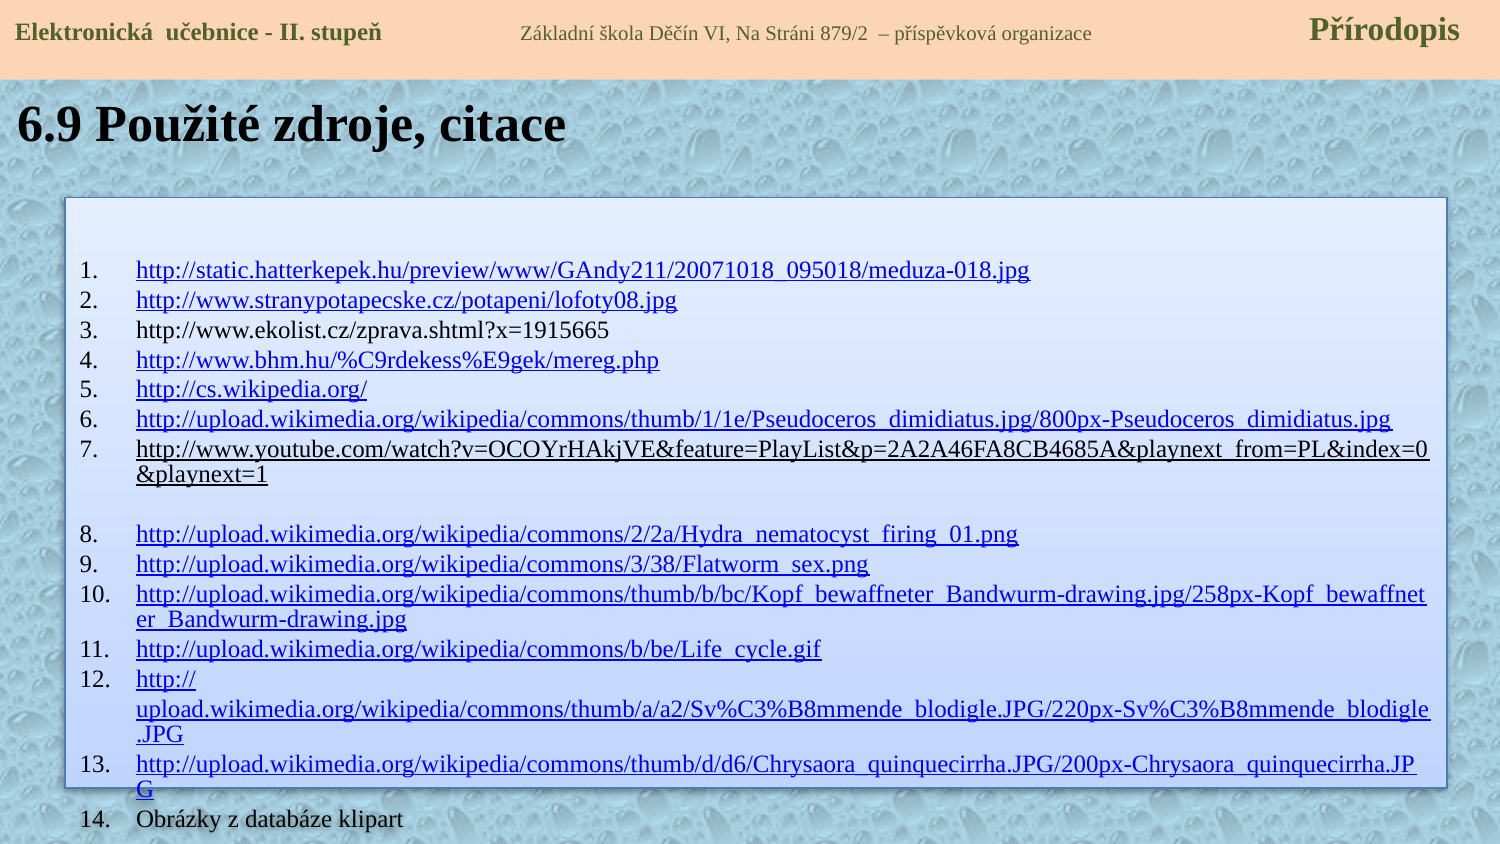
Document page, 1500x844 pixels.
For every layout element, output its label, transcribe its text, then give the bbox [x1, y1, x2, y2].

text_box 6.9 Použité zdroje, citace [3, 81, 739, 180]
text_box Elektronická učebnice - II. stupeň Základní škola Děčín VI, Na Stráni 879/2 – příspěvková organizace Přírodopis [0, 0, 1500, 80]
text_box http://static.hatterkepek.hu/preview/www/GAndy211/20071018_095018/meduza-018.jpg http://www.stranypotapecske.cz/potapeni/lofoty08.jpg http://www.ekolist.cz/zprava.shtml?x=1915665 http://www.bhm.hu/%C9rdekess%E9gek/mereg.php http://cs.wikipedia.org/ http://upload.wikimedia.org/wikipedia/commons/thumb/1/1e/Pseudoceros_dimidiatus.jpg/800px-Pseudoceros_dimidiatus.jpg http://www.youtube.com/watch?v=OCOYrHAkjVE&feature=PlayList&p=2A2A46FA8CB4685A&playnext_from=PL&index=0&playnext=1 http://upload.wikimedia.org/wikipedia/commons/2/2a/Hydra_nematocyst_firing_01.png http://upload.wikimedia.org/wikipedia/commons/3/38/Flatworm_sex.png http://upload.wikimedia.org/wikipedia/commons/thumb/b/bc/Kopf_bewaffneter_Bandwurm-drawing.jpg/258px-Kopf_bewaffneter_Bandwurm-drawing.jpg http://upload.wikimedia.org/wikipedia/commons/b/be/Life_cycle.gif http://upload.wikimedia.org/wikipedia/commons/thumb/a/a2/Sv%C3%B8mmende_blodigle.JPG/220px-Sv%C3%B8mmende_blodigle.JPG http://upload.wikimedia.org/wikipedia/commons/thumb/d/d6/Chrysaora_quinquecirrha.JPG/200px-Chrysaora_quinquecirrha.JPG Obrázky z databáze klipart [64, 197, 1448, 789]
